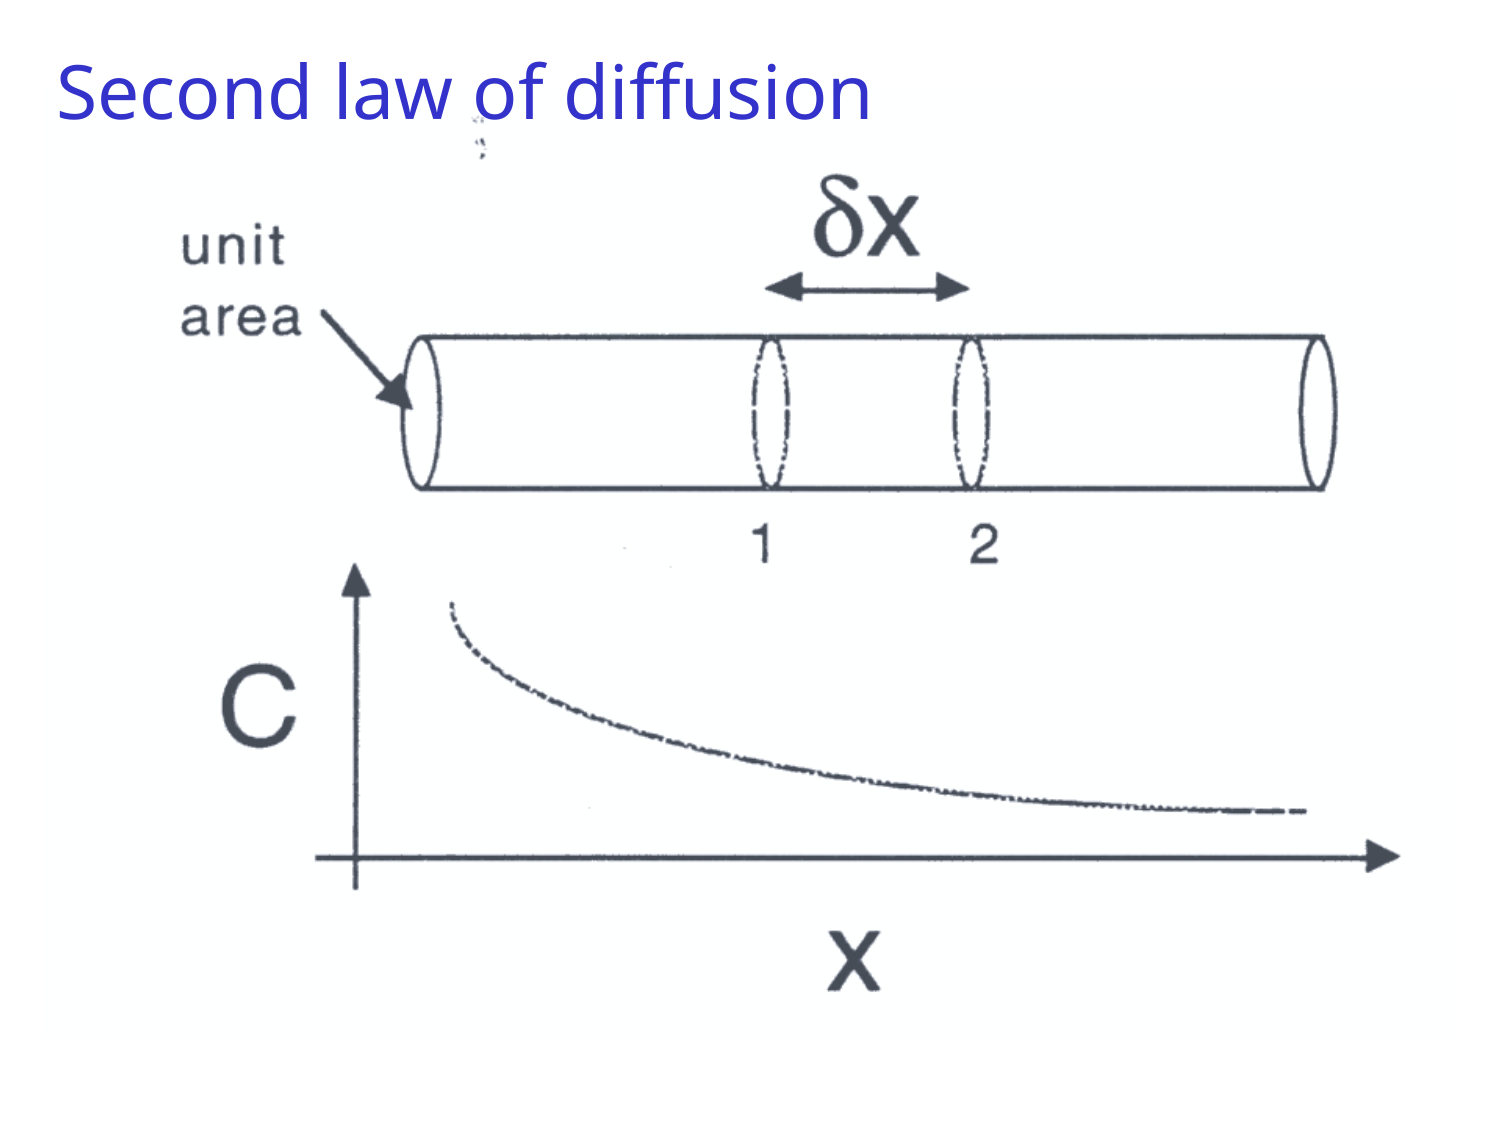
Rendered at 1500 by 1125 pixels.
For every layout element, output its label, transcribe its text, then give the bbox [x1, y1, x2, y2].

text_box Second law of diffusion [41, 37, 890, 87]
picture [43, 86, 1457, 1039]
